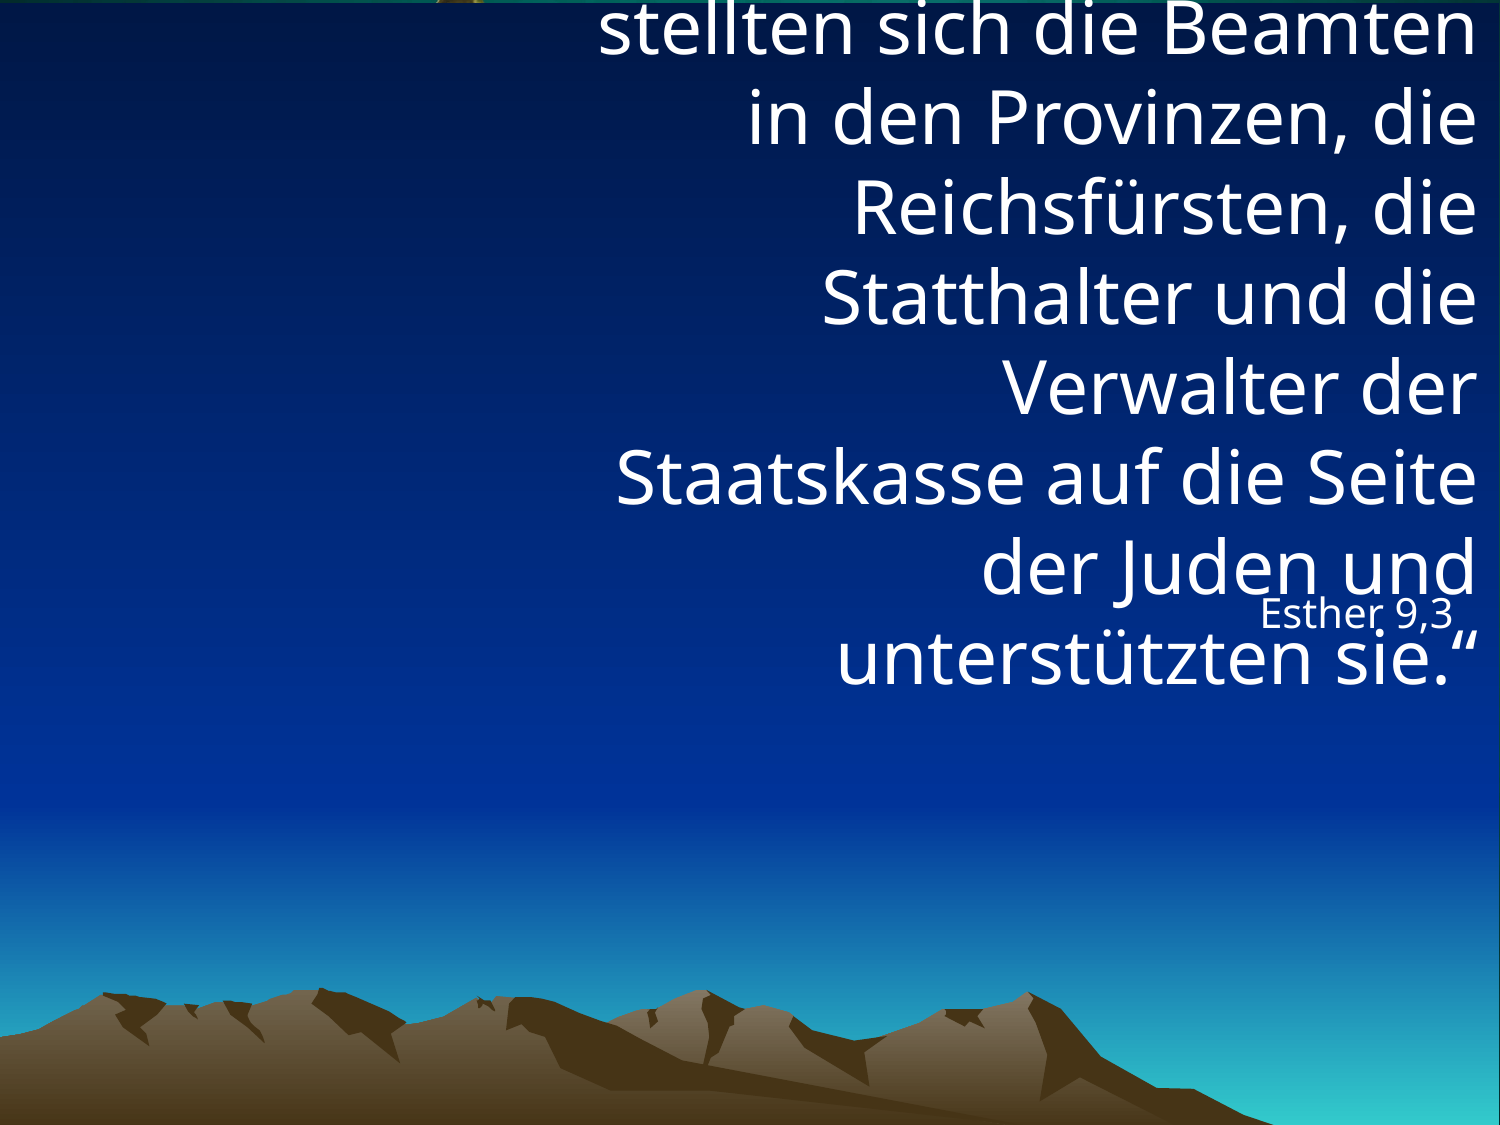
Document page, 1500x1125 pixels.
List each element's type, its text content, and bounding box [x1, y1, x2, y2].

title „Aus Furcht vor Mordechai stellten sich die Beamten in den Provinzen, die Reichsfürsten, die Statthalter und die Verwalter der Staatskasse auf die Seite der Juden und unterstützten sie.“ [501, 0, 1495, 707]
subtitle Esther 9,3 [419, 579, 1470, 1125]
picture [1495, 0, 1500, 1125]
